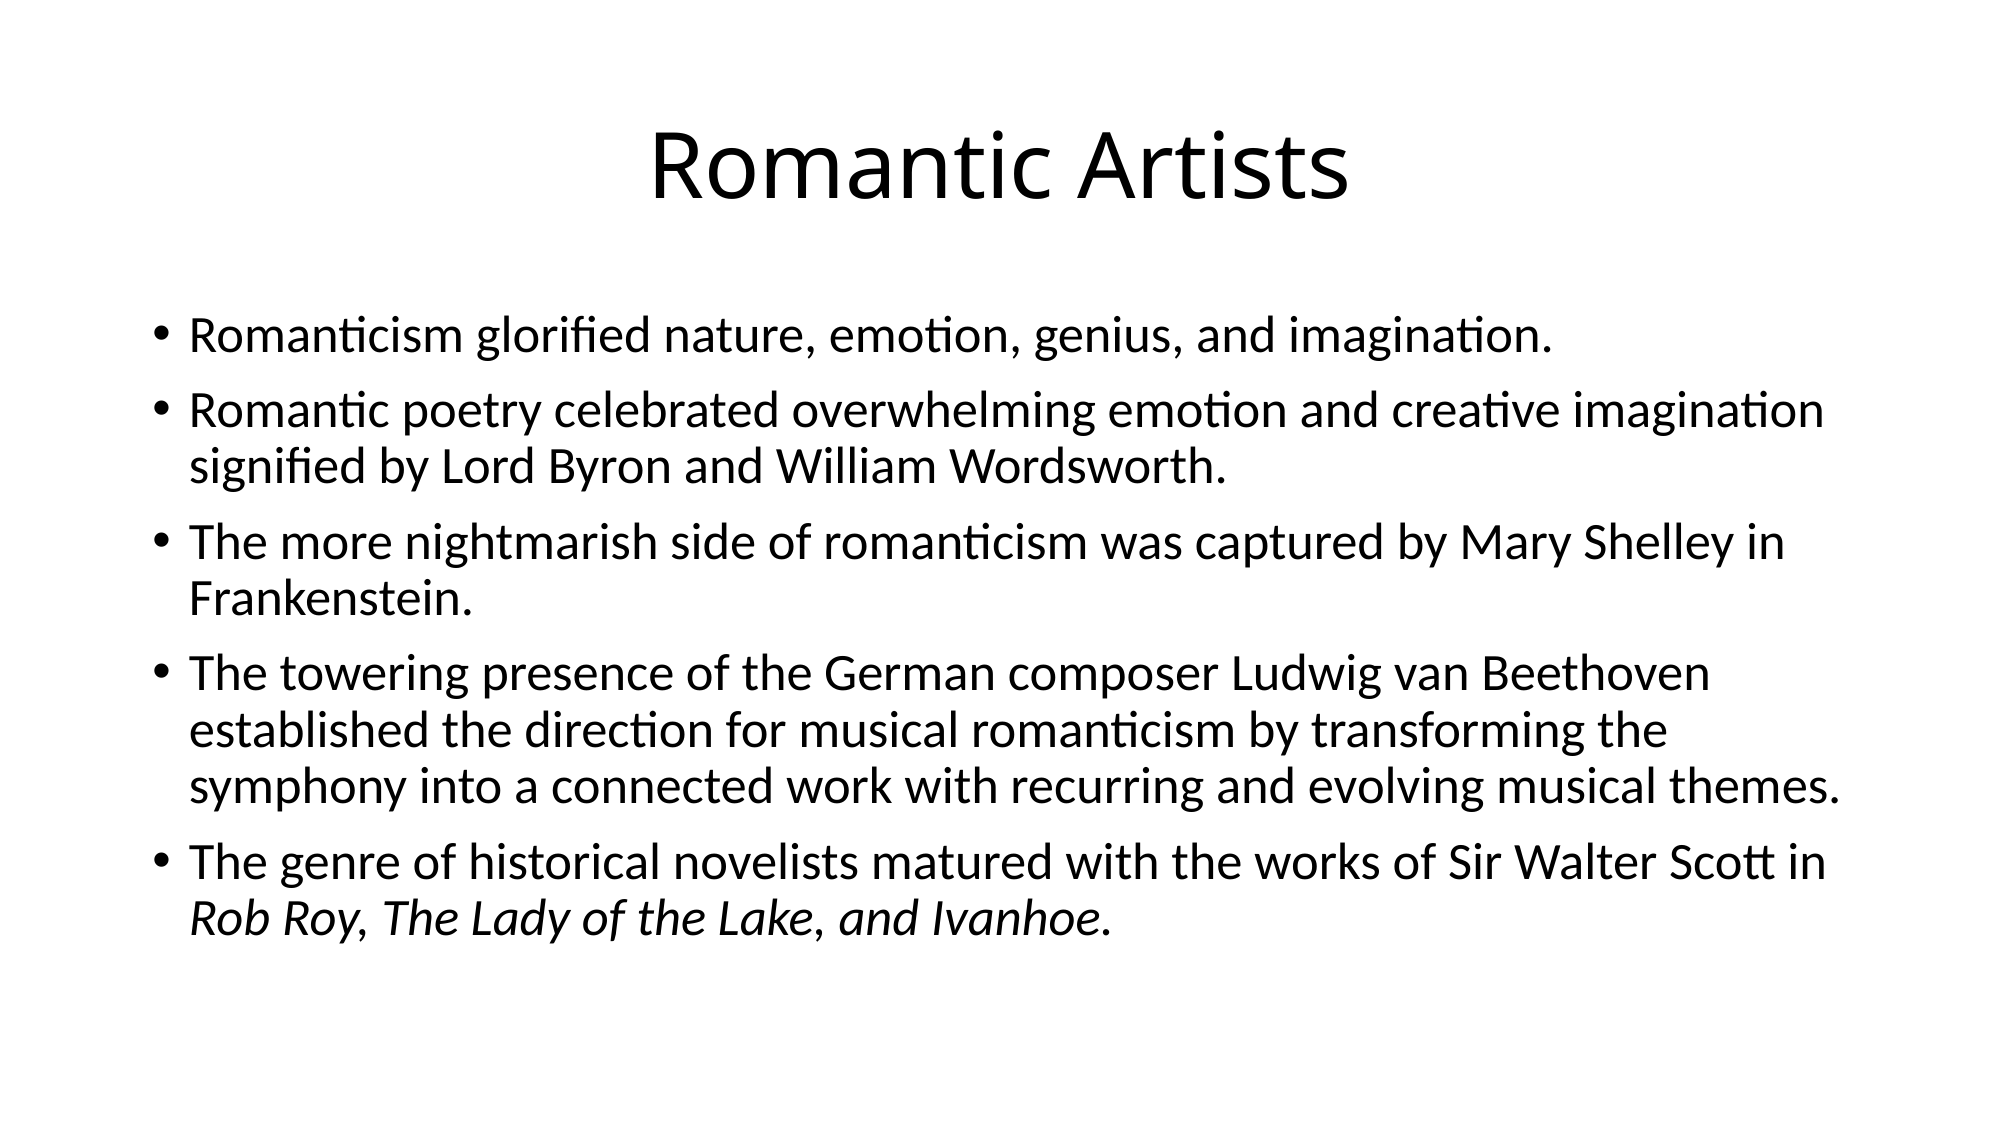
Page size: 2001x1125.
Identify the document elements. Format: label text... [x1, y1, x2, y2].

list Romanticism glorified nature, emotion, genius, and imagination. Romantic poetry celebrated overwhelming emotion and creative imagination signified by Lord Byron and William Wordsworth. The more nightmarish side of romanticism was captured by Mary Shelley in Frankenstein. The towering presence of the German composer Ludwig van Beethoven established the direction for musical romanticism by transforming the symphony into a connected work with recurring and evolving musical themes. The genre of historical novelists matured with the works of Sir Walter Scott in Rob Roy, The Lady of the Lake, and Ivanhoe. [137, 299, 1863, 1014]
title Romantic Artists [137, 59, 1863, 278]
